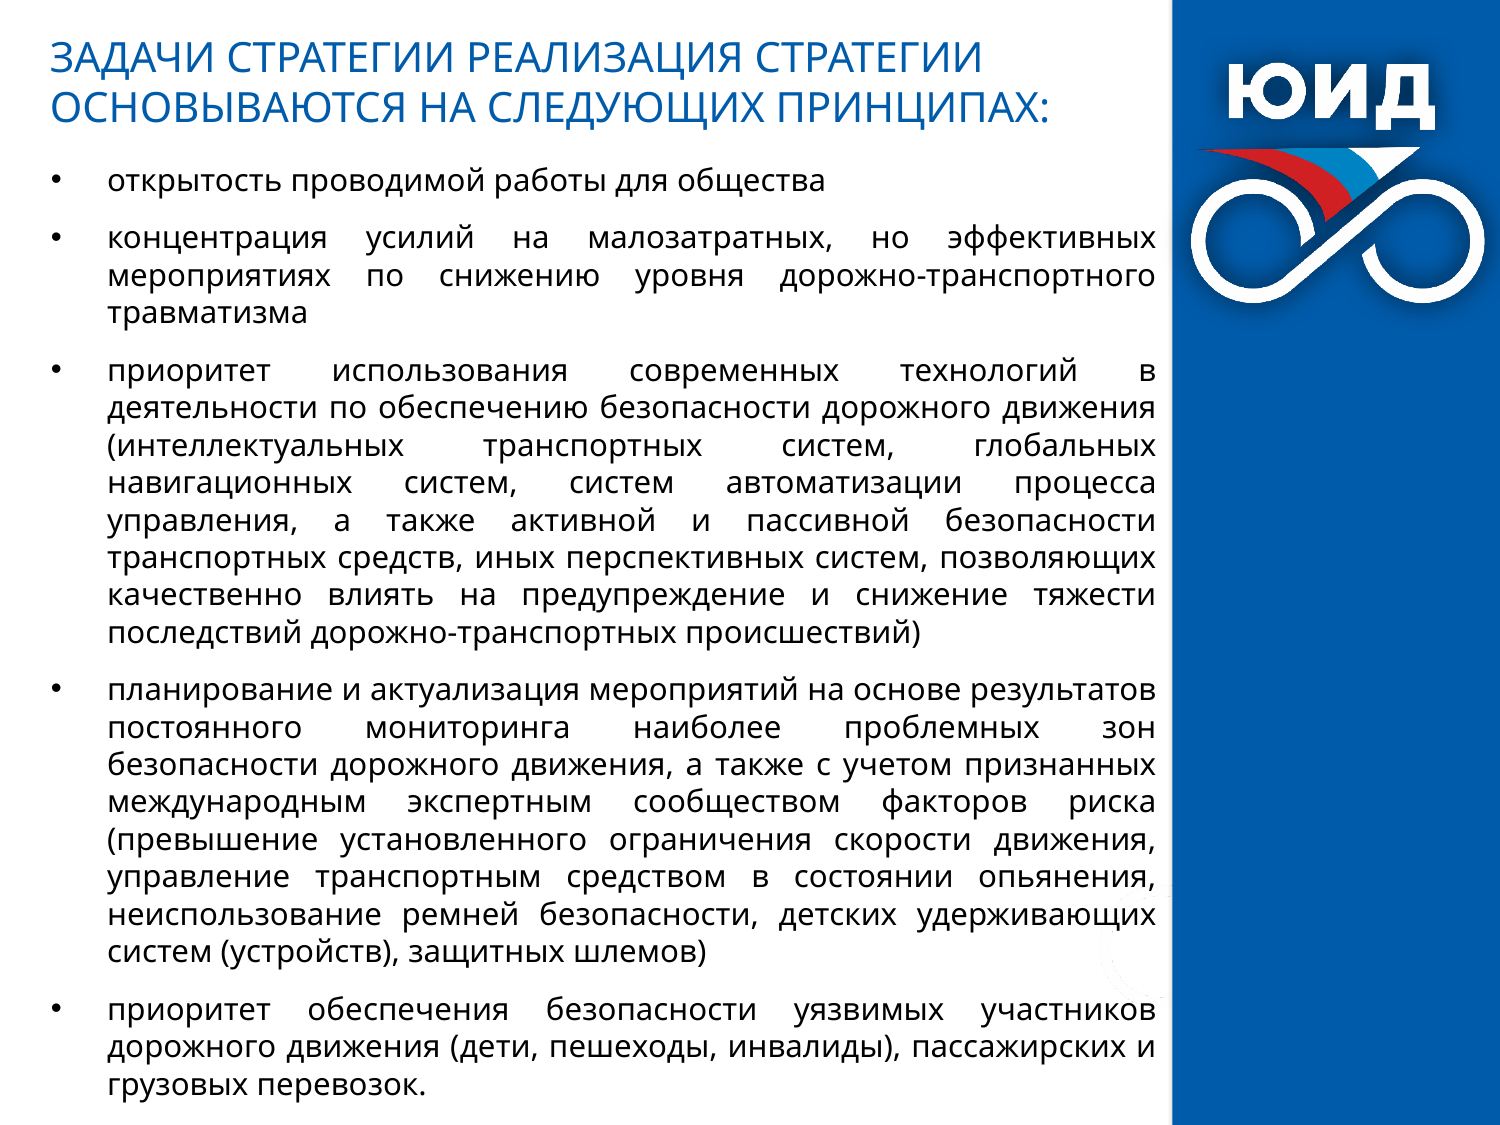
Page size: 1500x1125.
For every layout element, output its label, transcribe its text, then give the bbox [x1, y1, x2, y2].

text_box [1099, 0, 1500, 1125]
text_box открытость проводимой работы для общества концентрация усилий на малозатратных, но эффективных мероприятиях по снижению уровня дорожно-транспортного травматизма приоритет использования современных технологий в деятельности по обеспечению безопасности дорожного движения (интеллектуальных транспортных систем, глобальных навигационных систем, систем автоматизации процесса управления, а также активной и пассивной безопасности транспортных средств, иных перспективных систем, позволяющих качественно влиять на предупреждение и снижение тяжести последствий дорожно-транспортных происшествий) планирование и актуализация мероприятий на основе результатов постоянного мониторинга наиболее проблемных зон безопасности дорожного движения, а также с учетом признанных международным экспертным сообществом факторов риска (превышение установленного ограничения скорости движения, управление транспортным средством в состоянии опьянения, неиспользование ремней безопасности, детских удерживающих систем (устройств), защитных шлемов) приоритет обеспечения безопасности уязвимых участников дорожного движения (дети, пешеходы, инвалиды), пассажирских и грузовых перевозок. [36, 152, 1099, 1125]
text_box ЗАДАЧИ СТРАТЕГИИ РЕАЛИЗАЦИЯ СТРАТЕГИИ ОСНОВЫВАЮТСЯ НА СЛЕДУЮЩИХ ПРИНЦИПАХ: [35, 23, 1099, 139]
